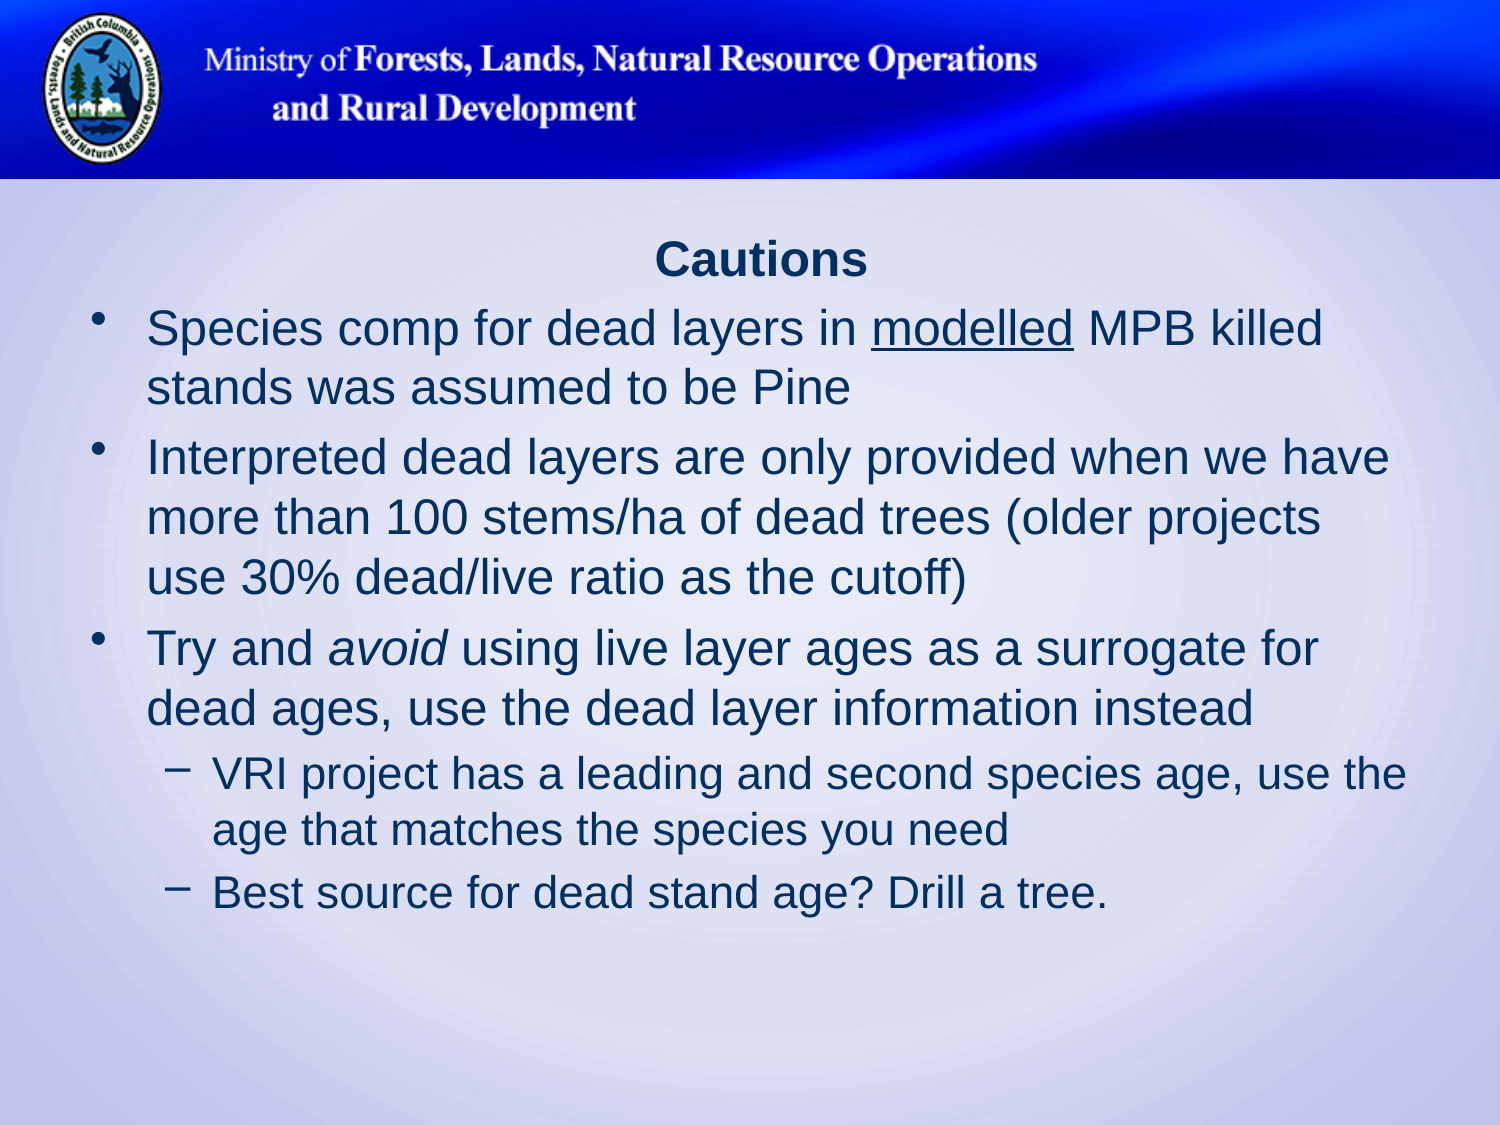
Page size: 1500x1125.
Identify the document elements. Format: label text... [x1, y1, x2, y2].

picture [0, 0, 1500, 1125]
list Species comp for dead layers in modelled MPB killed stands was assumed to be Pine Interpreted dead layers are only provided when we have more than 100 stems/ha of dead trees (older projects use 30% dead/live ratio as the cutoff) Try and avoid using live layer ages as a surrogate for dead ages, use the dead layer information instead VRI project has a leading and second species age, use the age that matches the species you need Best source for dead stand age? Drill a tree. [74, 287, 1426, 993]
text_box Cautions [639, 218, 884, 294]
